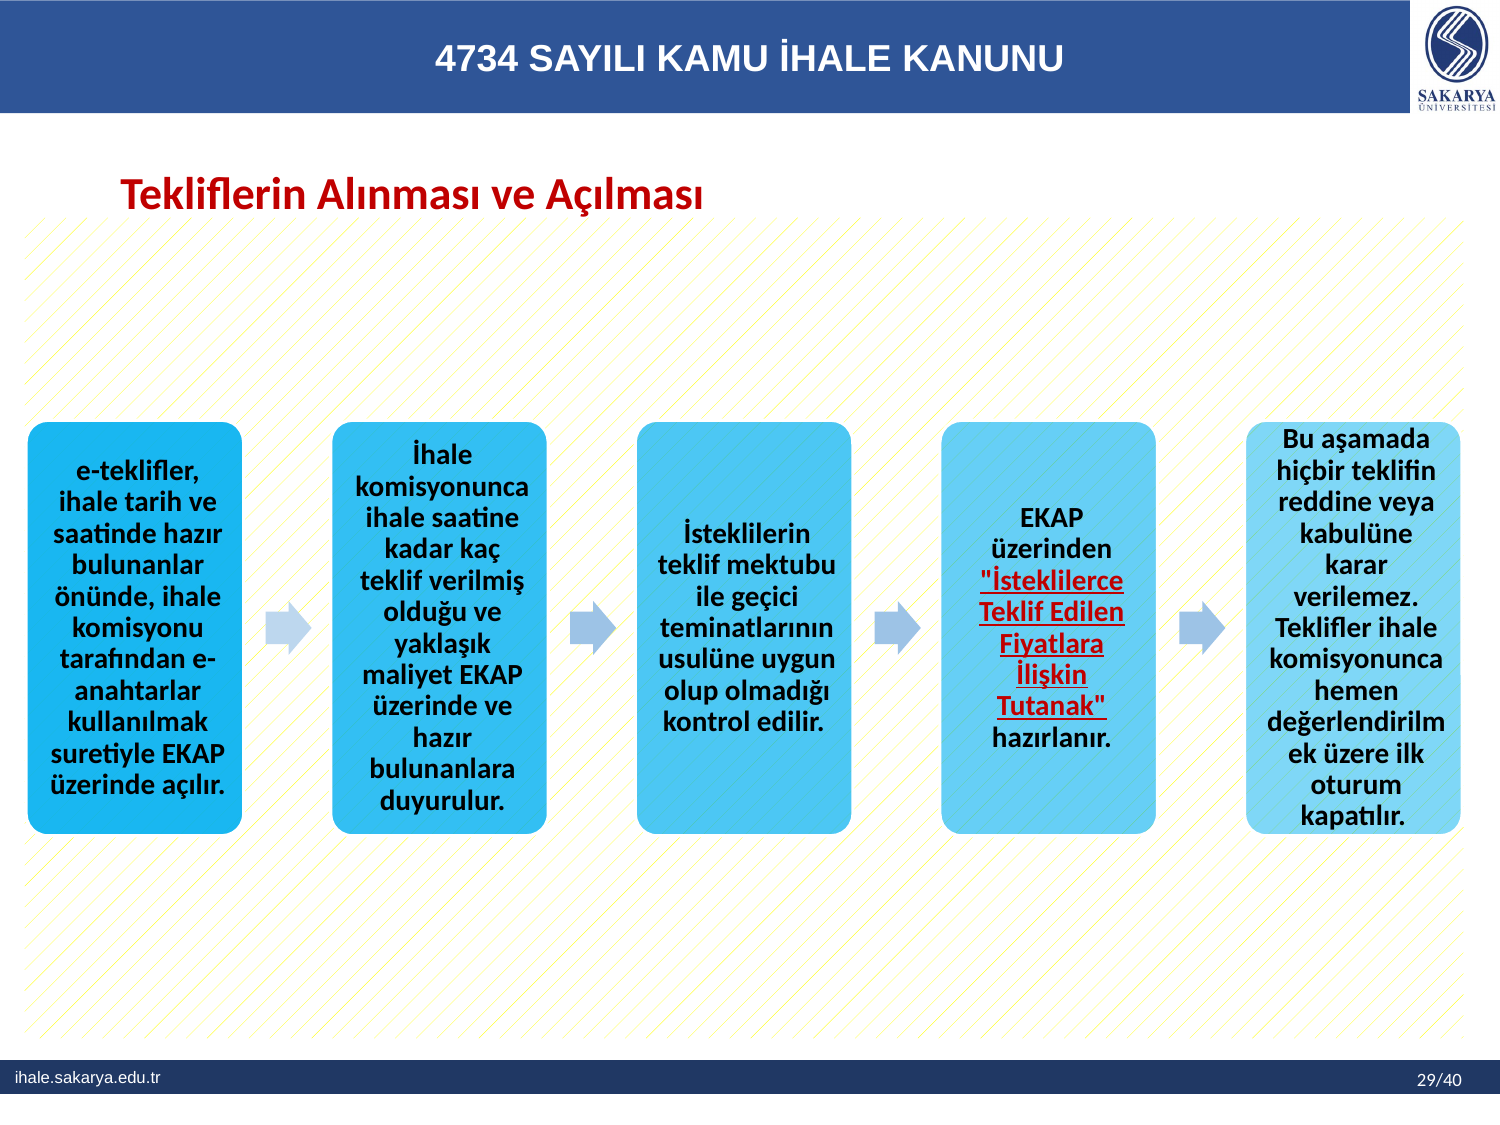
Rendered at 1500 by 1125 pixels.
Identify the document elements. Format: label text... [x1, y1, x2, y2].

title Tekliflerin Alınması ve Açılması [105, 162, 1464, 217]
picture [1410, 0, 1500, 114]
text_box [24, 217, 1464, 1039]
